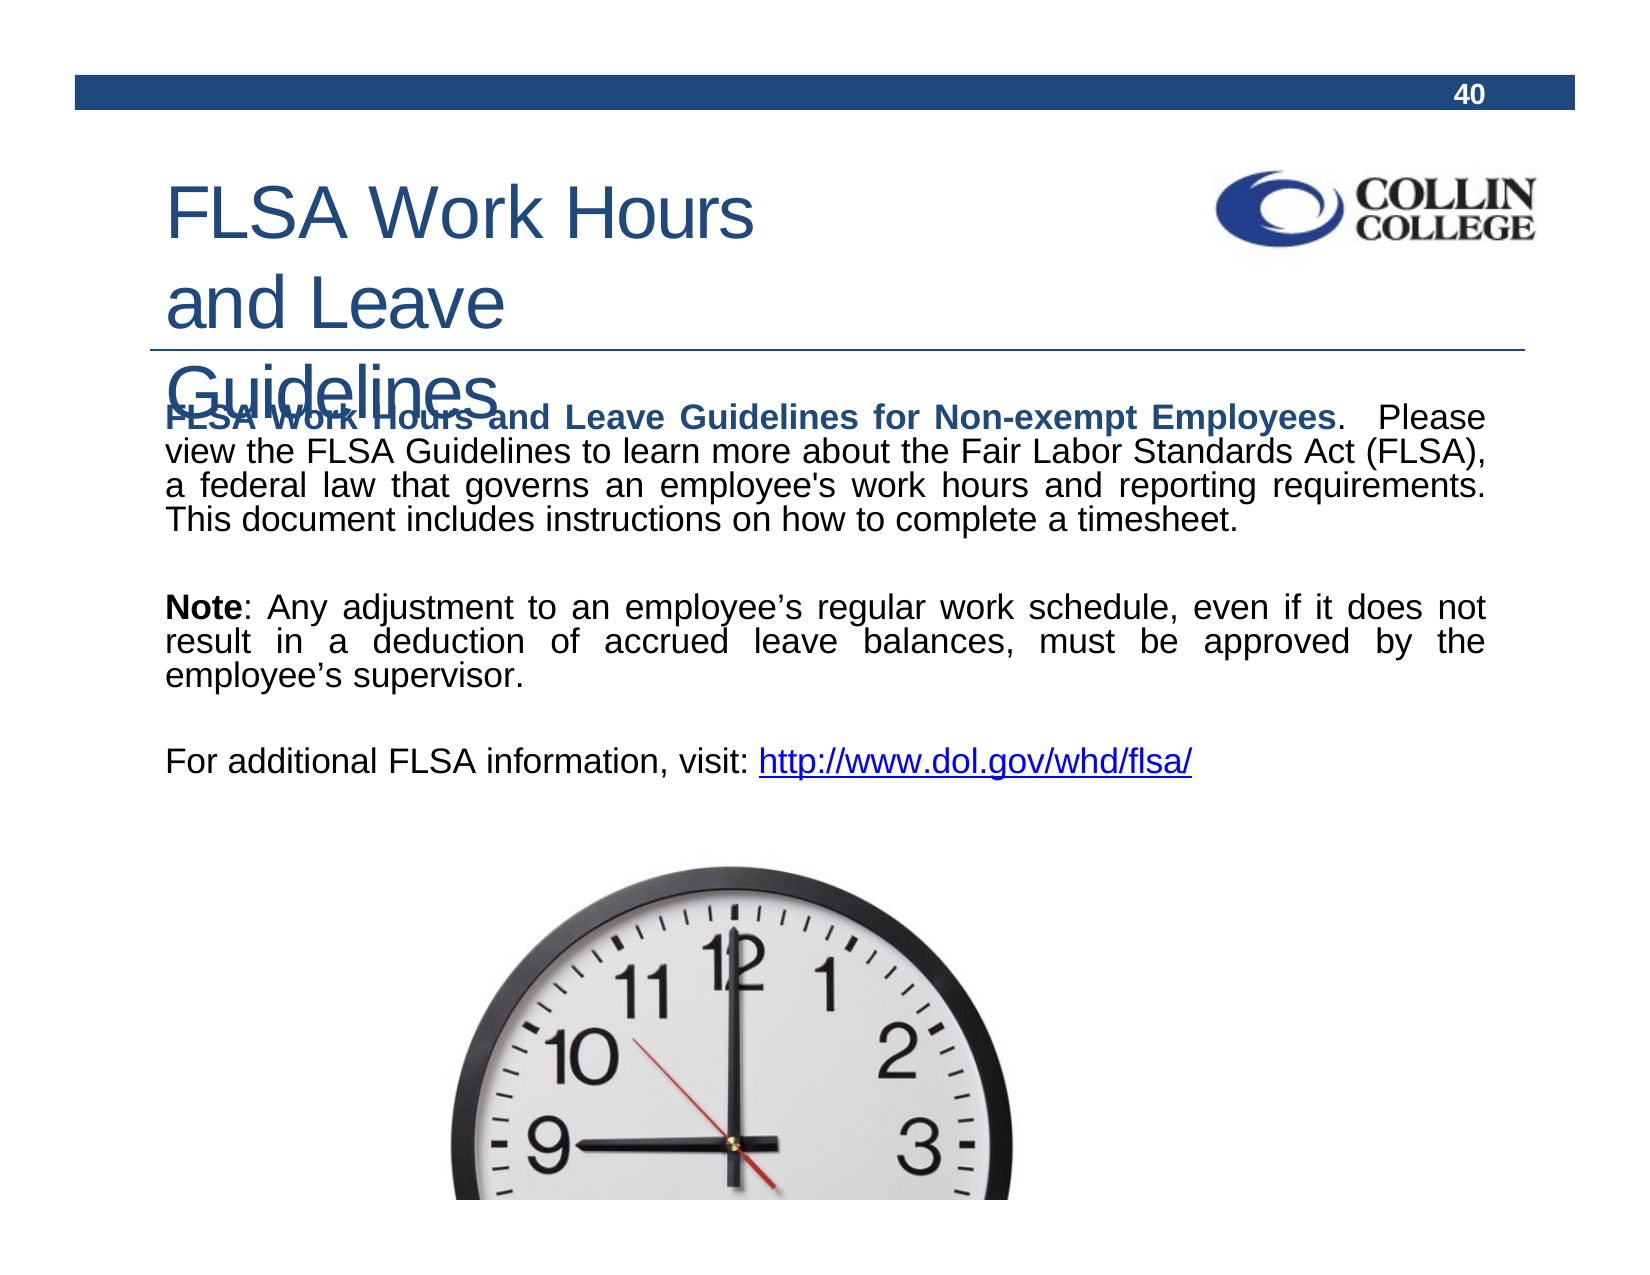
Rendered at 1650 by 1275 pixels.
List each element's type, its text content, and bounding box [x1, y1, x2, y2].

picture [1212, 167, 1538, 275]
text_box 40 [74, 74, 1575, 110]
text_box [424, 854, 1043, 1200]
text_box FLSA Work Hours and Leave Guidelines [162, 351, 851, 402]
text_box FLSA Work Hours and Leave Guidelines for Non-exempt Employees. Please view the FLSA Guidelines to learn more about the Fair Labor Standards Act (FLSA), a federal law that governs an employee's work hours and reporting requirements. This document includes instructions on how to complete a timesheet. Note: Any adjustment to an employee’s regular work schedule, even if it does not result in a deduction of accrued leave balances, must be approved by the employee’s supervisor. For additional FLSA information, visit: http://www.dol.gov/whd/flsa/ [162, 402, 1487, 781]
text_box FLSA Work Hours and Leave Guidelines [162, 163, 851, 350]
